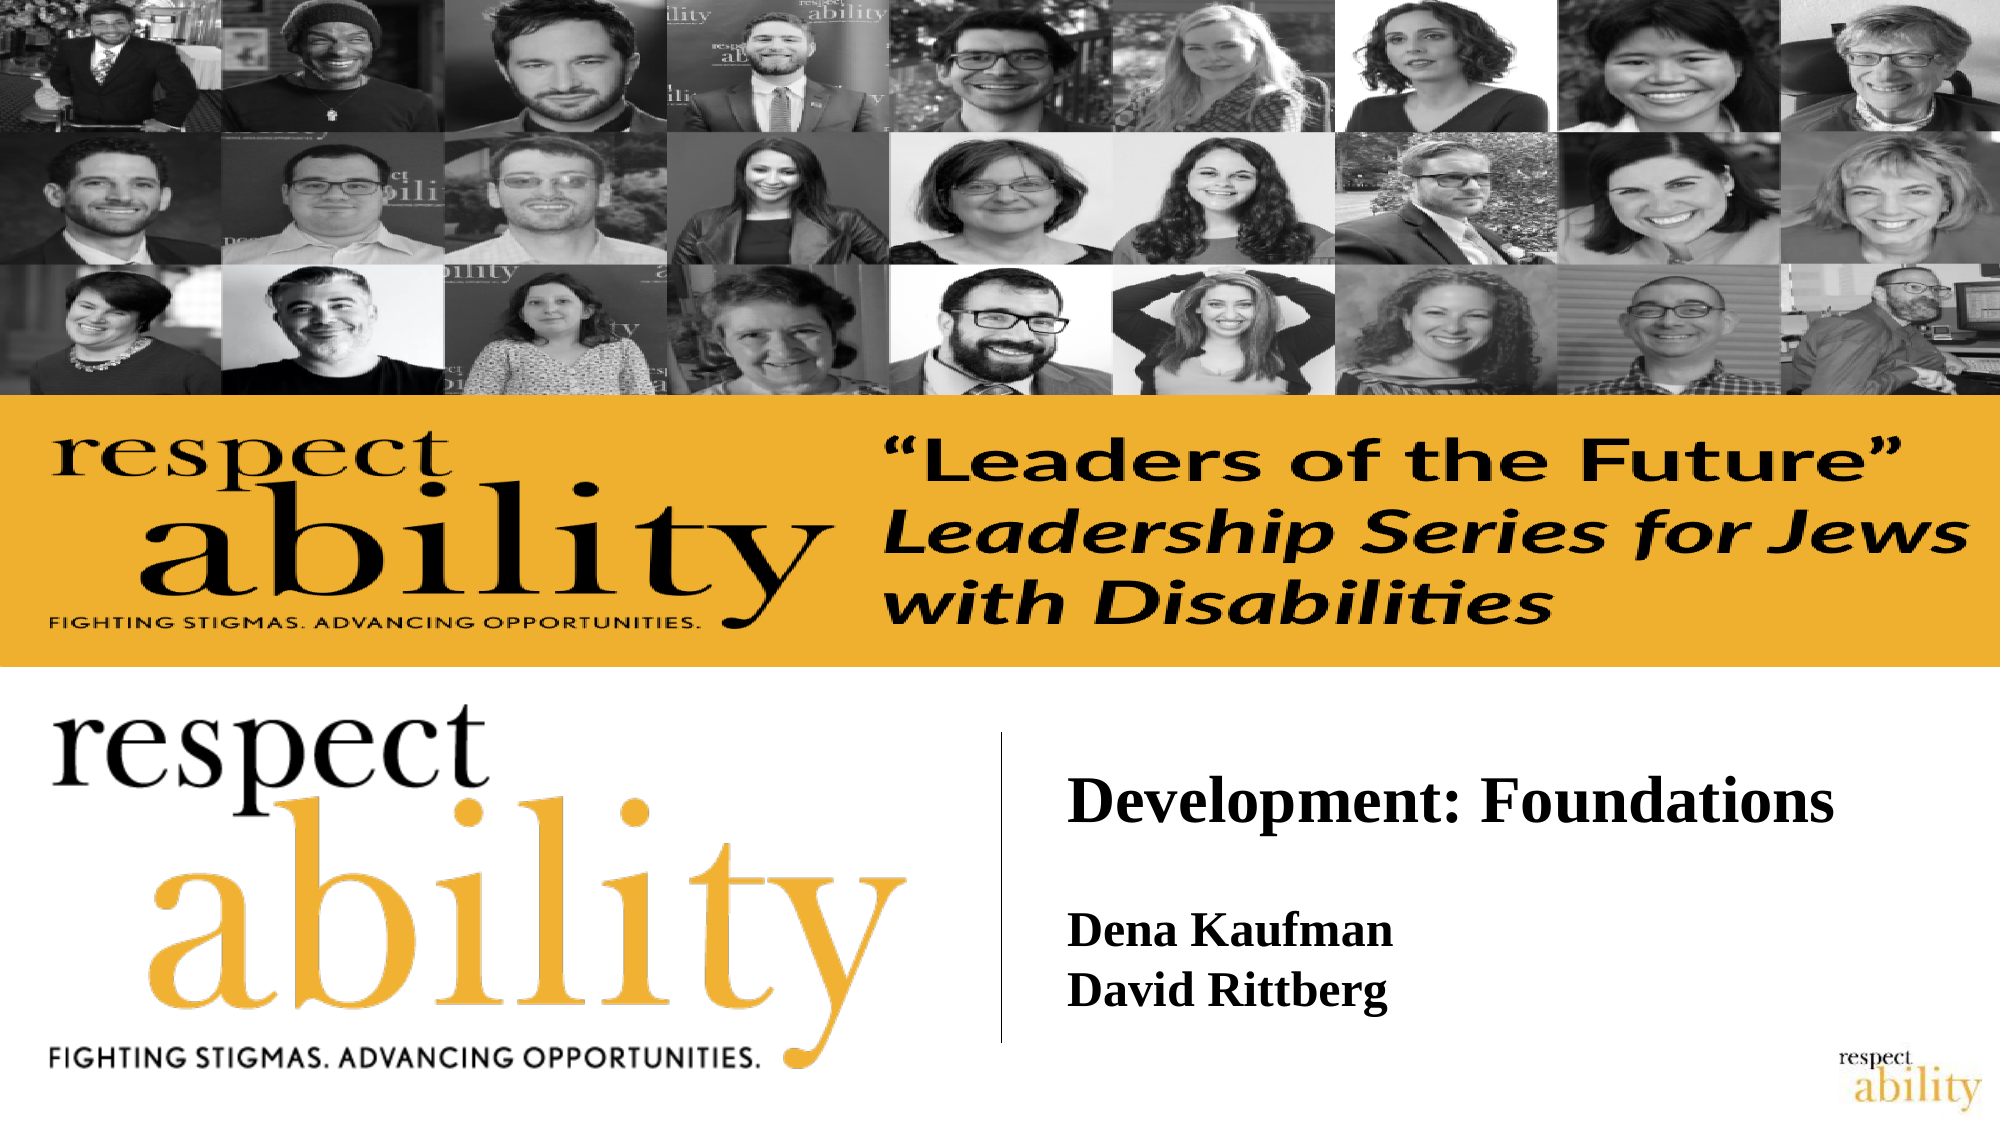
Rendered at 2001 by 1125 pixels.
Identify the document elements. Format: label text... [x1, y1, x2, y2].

picture [1839, 1042, 1982, 1120]
text_box Development: Foundations Dena Kaufman David Rittberg [1052, 748, 1970, 1024]
picture [29, 689, 918, 1086]
picture [0, 0, 2000, 667]
